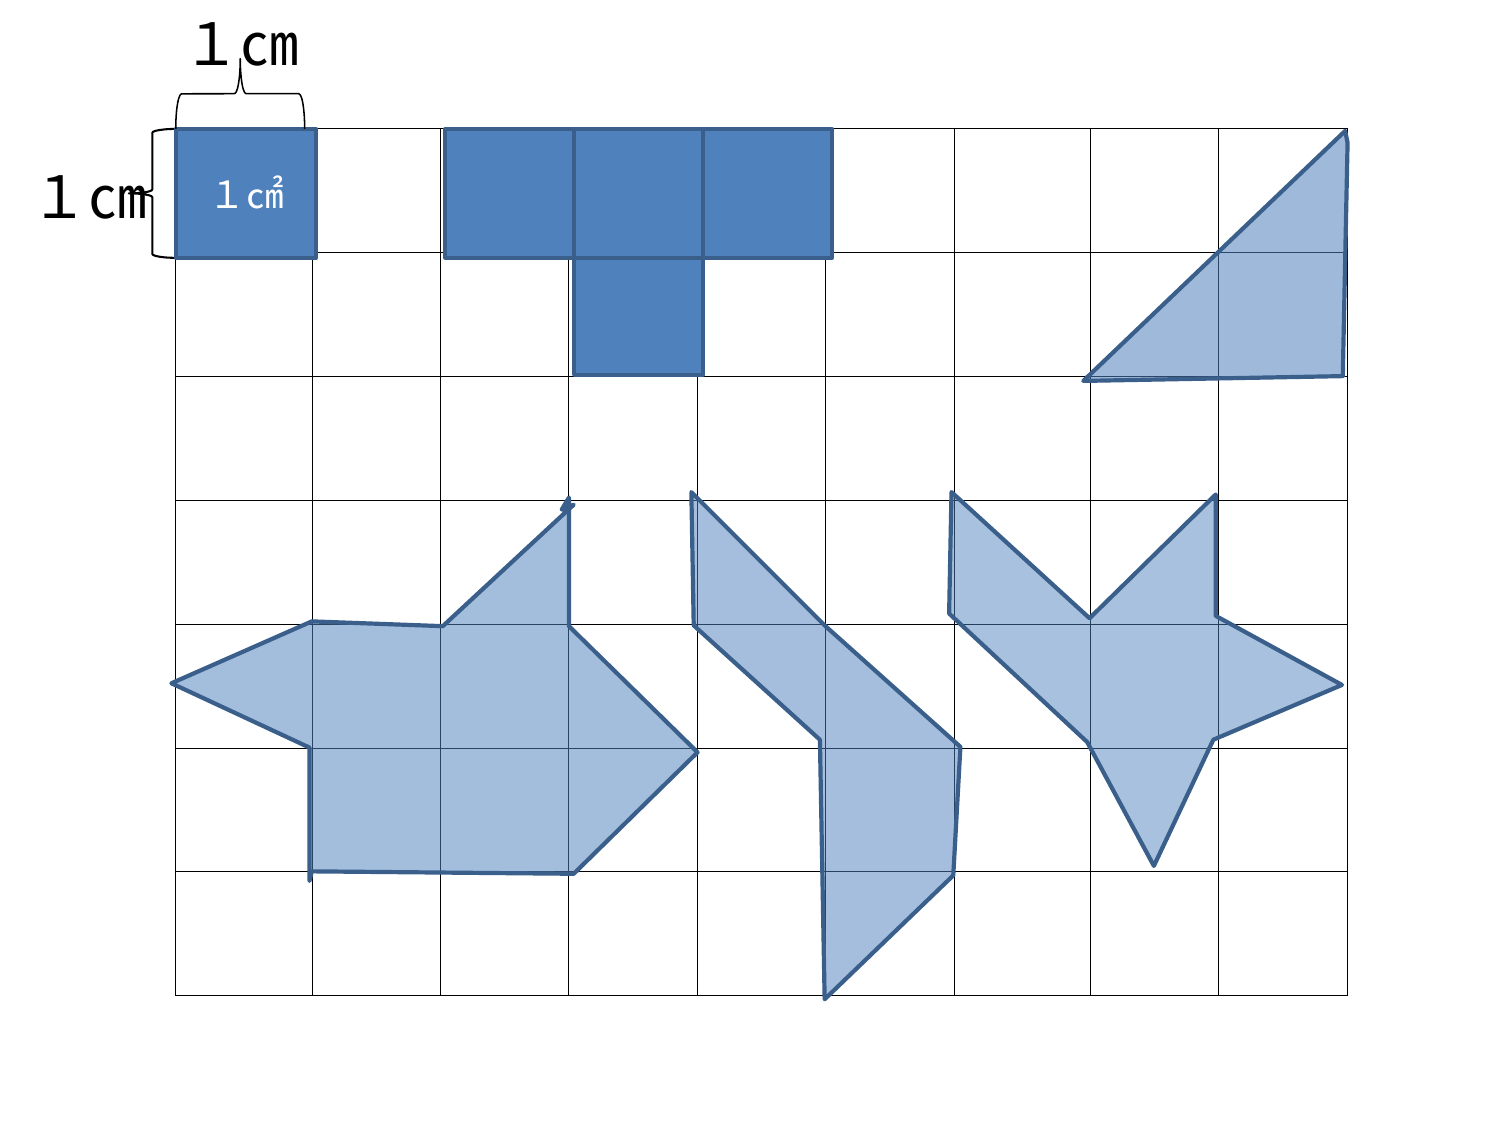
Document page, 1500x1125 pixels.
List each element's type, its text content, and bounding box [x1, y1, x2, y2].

table_cell [698, 749, 820, 871]
table_cell [176, 625, 296, 678]
text_box １㎝ [167, 0, 314, 85]
table_cell [581, 757, 697, 871]
table_cell [837, 253, 954, 376]
table_cell [698, 384, 825, 500]
table_cell [955, 377, 1090, 500]
table_header [955, 129, 1090, 252]
text_box [1081, 128, 1350, 384]
table_cell [705, 501, 825, 621]
table_cell [441, 875, 568, 995]
table_cell [176, 749, 307, 871]
table_cell [698, 634, 817, 748]
table_cell [955, 872, 1090, 995]
table_cell [955, 625, 1087, 748]
table_cell [572, 501, 691, 624]
table_cell [176, 260, 312, 376]
table_cell [313, 377, 440, 500]
table_cell [956, 749, 1090, 871]
table_cell [1219, 872, 1347, 995]
table_header [318, 129, 440, 252]
table_cell [829, 625, 954, 737]
table_cell [826, 377, 954, 500]
table_cell [569, 384, 697, 500]
table_cell [569, 872, 697, 995]
table_cell [176, 377, 312, 500]
table_cell [1219, 377, 1347, 500]
table_header [1091, 129, 1218, 252]
table_cell [1091, 872, 1218, 995]
table_cell [1091, 253, 1213, 369]
table_cell [1091, 501, 1205, 612]
table_cell [441, 381, 568, 500]
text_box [445, 128, 833, 376]
table_cell [572, 625, 697, 747]
table_cell [313, 874, 440, 995]
table_cell [698, 872, 822, 995]
text_box １㎠ [174, 127, 318, 260]
table_header [1219, 129, 1343, 247]
text_box [689, 490, 963, 1002]
text_box [151, 128, 174, 259]
table_cell [1219, 749, 1347, 871]
table_cell [1091, 749, 1218, 871]
table_cell [834, 879, 954, 995]
table_header [834, 129, 954, 252]
table_cell [176, 872, 312, 995]
table_cell [176, 689, 303, 748]
table_cell [313, 253, 439, 376]
text_box [169, 495, 700, 884]
table_cell [176, 501, 312, 624]
table_cell [1219, 501, 1347, 624]
text_box [174, 85, 306, 129]
table_cell [955, 253, 1090, 376]
text_box [947, 490, 1345, 869]
text_box １㎝ [15, 152, 162, 238]
table_cell [1091, 381, 1218, 500]
table_cell [826, 501, 954, 624]
table_cell [441, 501, 563, 623]
table_cell [1219, 625, 1347, 748]
table_cell [966, 501, 1090, 614]
table_cell [313, 501, 440, 623]
